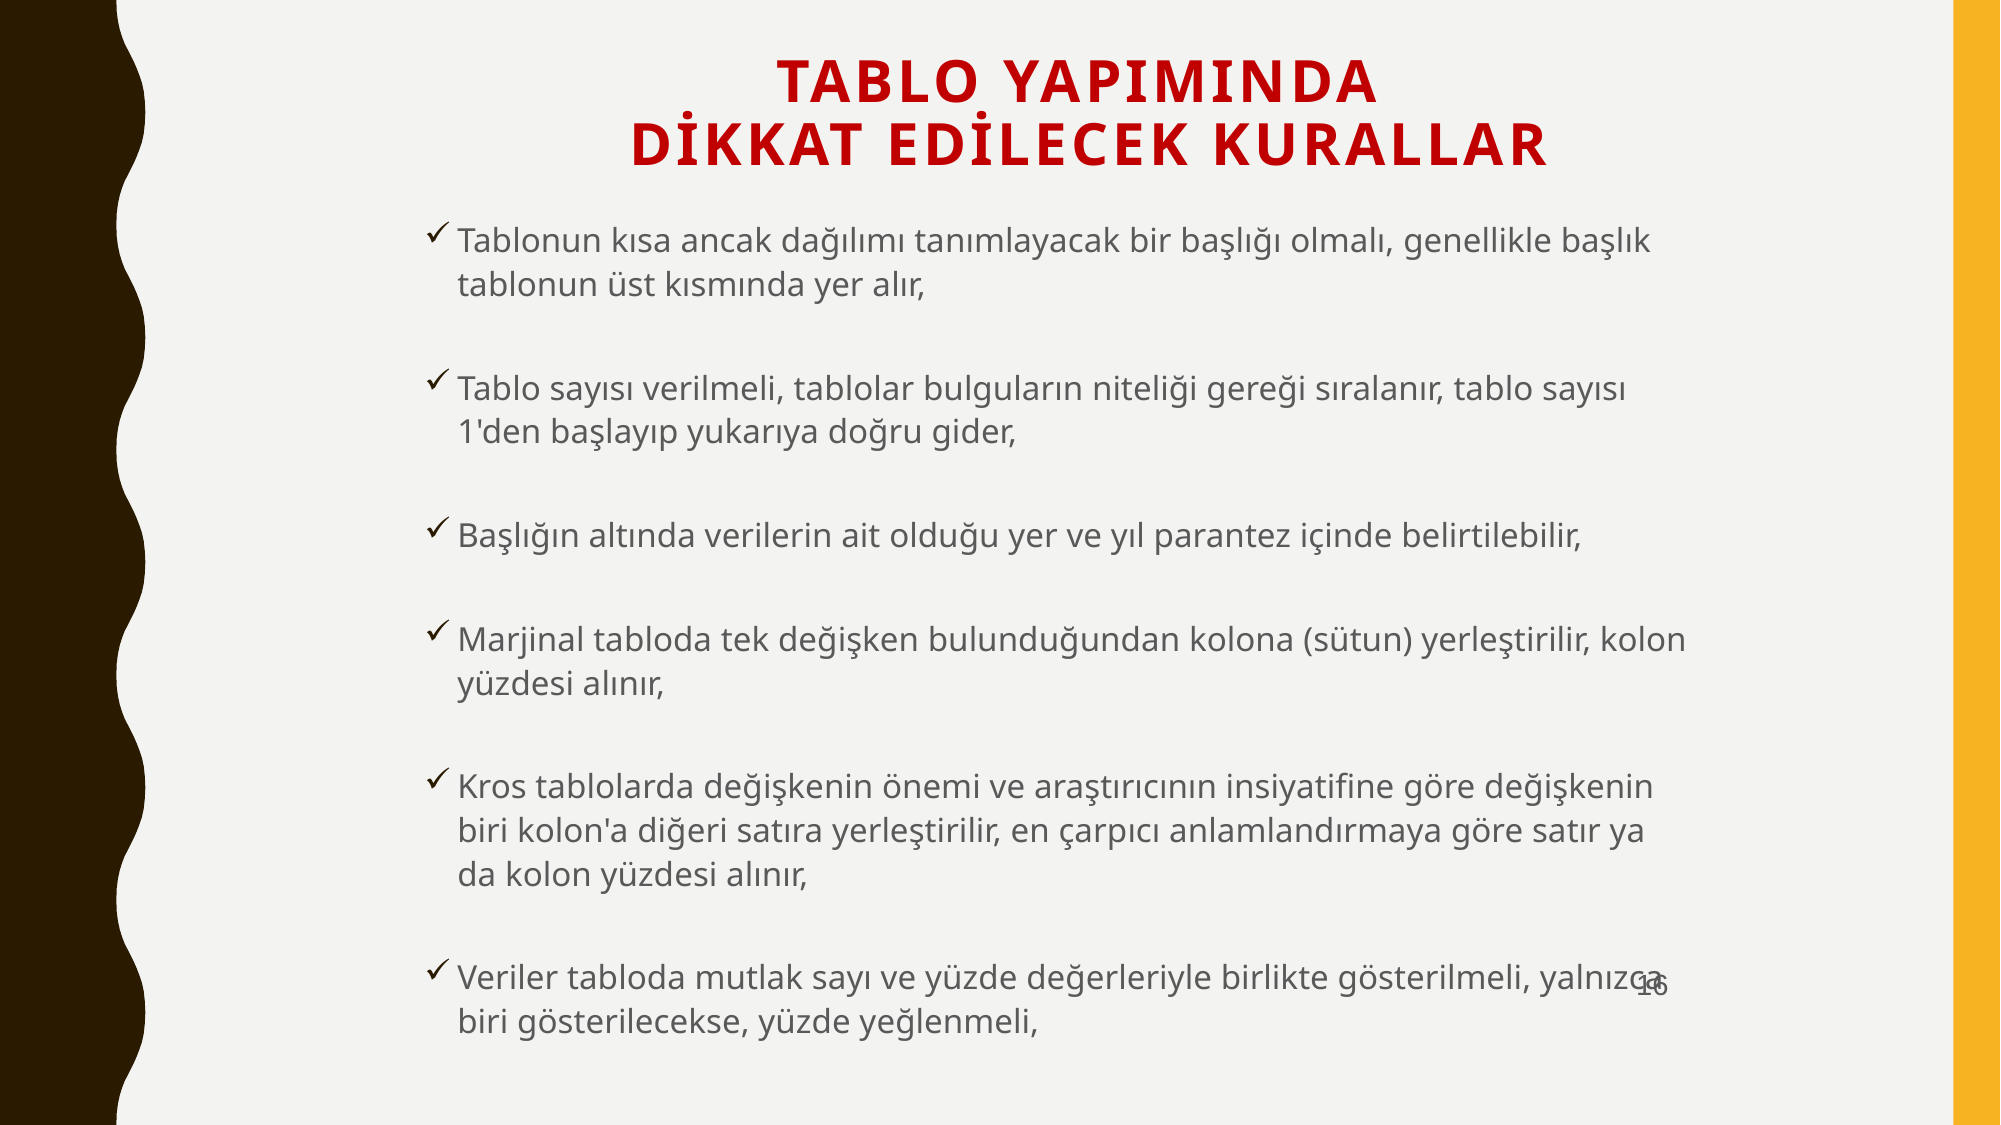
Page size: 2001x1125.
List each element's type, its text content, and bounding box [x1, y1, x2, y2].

slide_number 16 [1583, 940, 1684, 1026]
list Tablonun kısa ancak dağılımı tanımlayacak bir başlığı olmalı, genellikle başlık tablonun üst kısmında yer alır, Tablo sayısı verilmeli, tablolar bulguların niteliği gereği sıralanır, tablo sayısı 1'den başlayıp yukarıya doğru gider, Başlığın altında verilerin ait olduğu yer ve yıl parantez içinde belirtilebilir, Marjinal tabloda tek değişken bulunduğundan kolona (sütun) yerleştirilir, kolon yüzdesi alınır, Kros tablolarda değişkenin önemi ve araştırıcının insiyatifine göre değişkenin biri kolon'a diğeri satıra yerleştirilir, en çarpıcı anlamlandırmaya göre satır ya da kolon yüzdesi alınır, Veriler tabloda mutlak sayı ve yüzde değerleriyle birlikte gösterilmeli, yalnızca biri gösterilecekse, yüzde yeğlenmeli, [409, 208, 1709, 1062]
title TABLO YAPIMINDA DİKKAT EDİLECEK KURALLAR [468, 45, 1709, 173]
